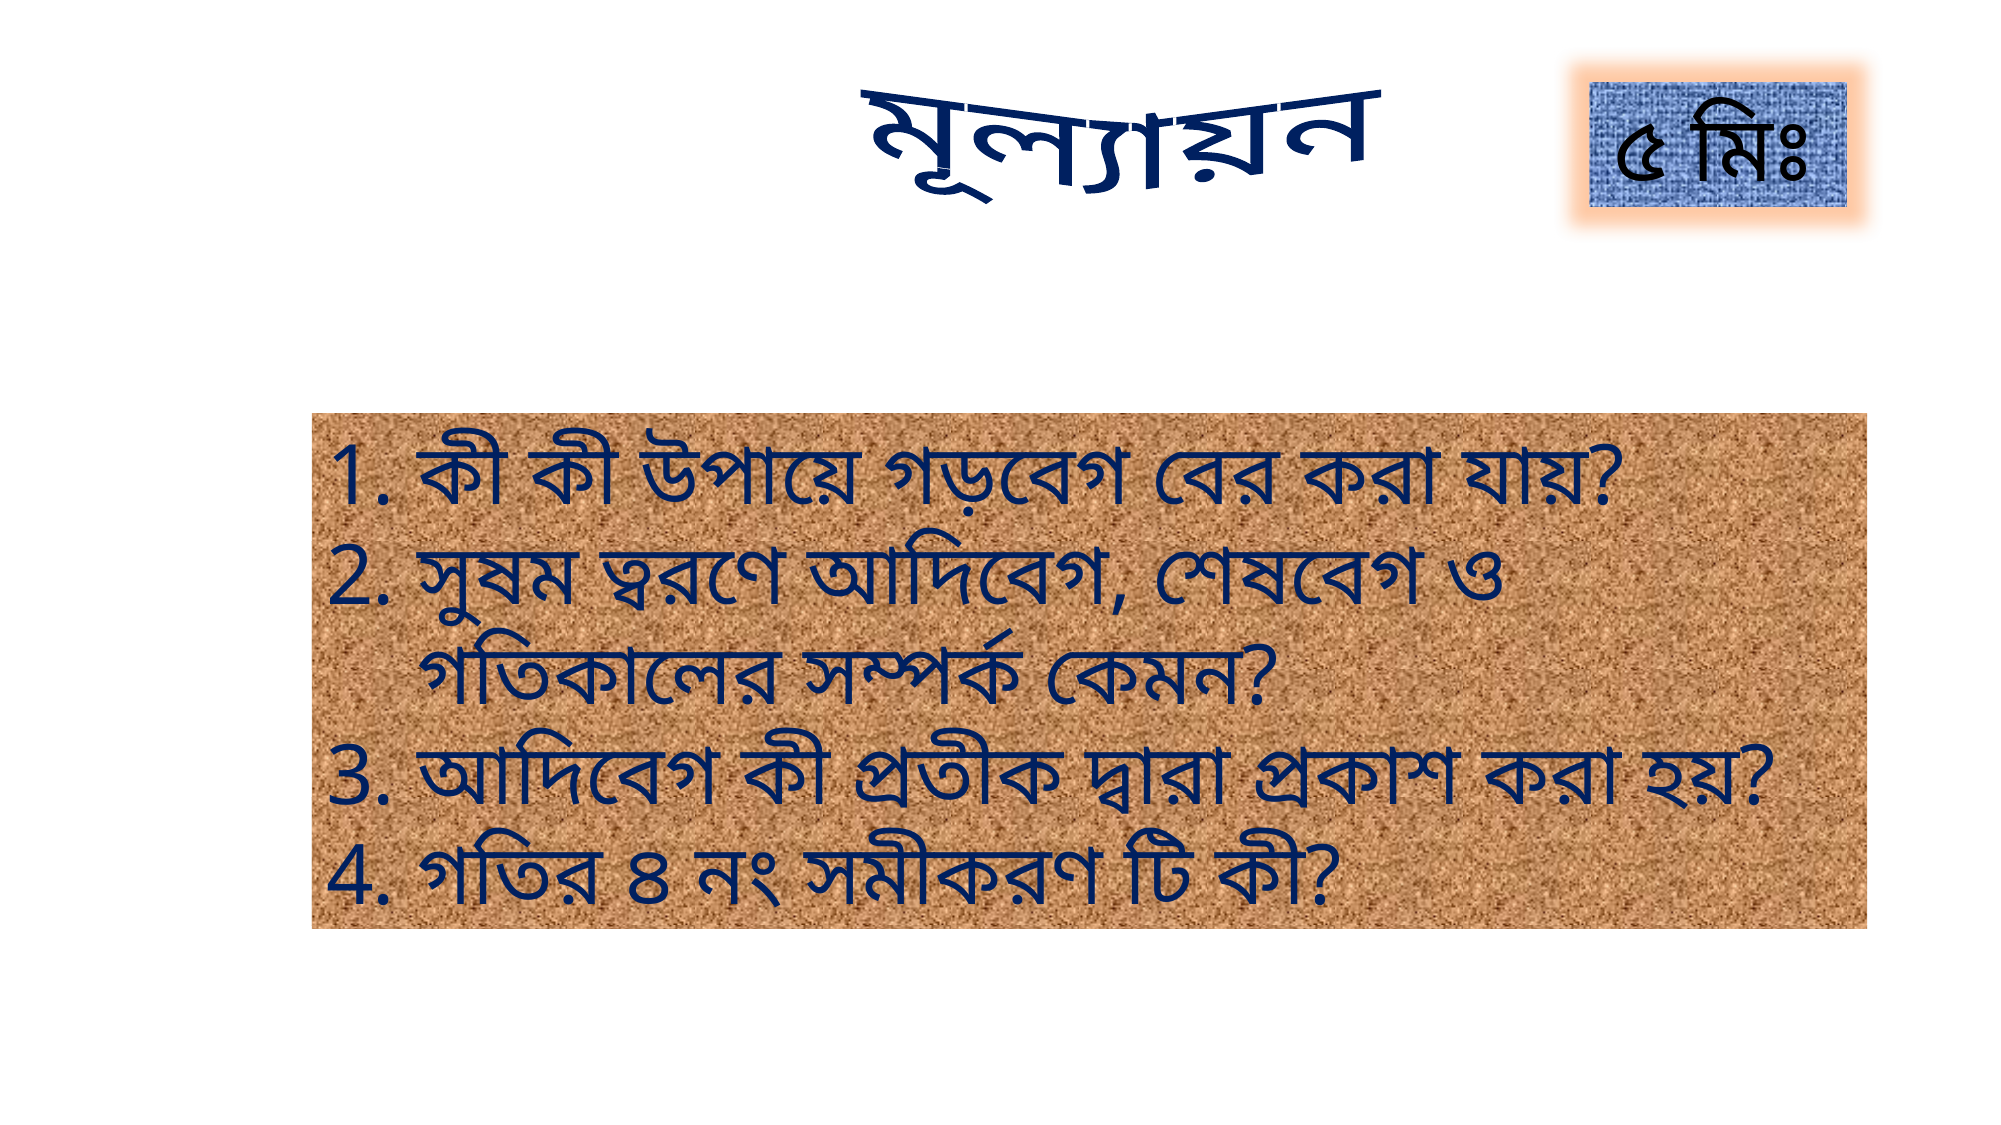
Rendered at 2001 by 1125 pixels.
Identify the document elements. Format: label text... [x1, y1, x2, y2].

text_box ৫ মিঃ [1589, 82, 1847, 207]
text_box কী কী উপায়ে গড়বেগ বের করা যায়? সুষম ত্বরণে আদিবেগ, শেষবেগ ও গতিকালের সম্পর্ক কেমন? আদিবেগ কী প্রতীক দ্বারা প্রকাশ করা হয়? গতির ৪ নং সমীকরণ টি কী? [311, 413, 1868, 929]
